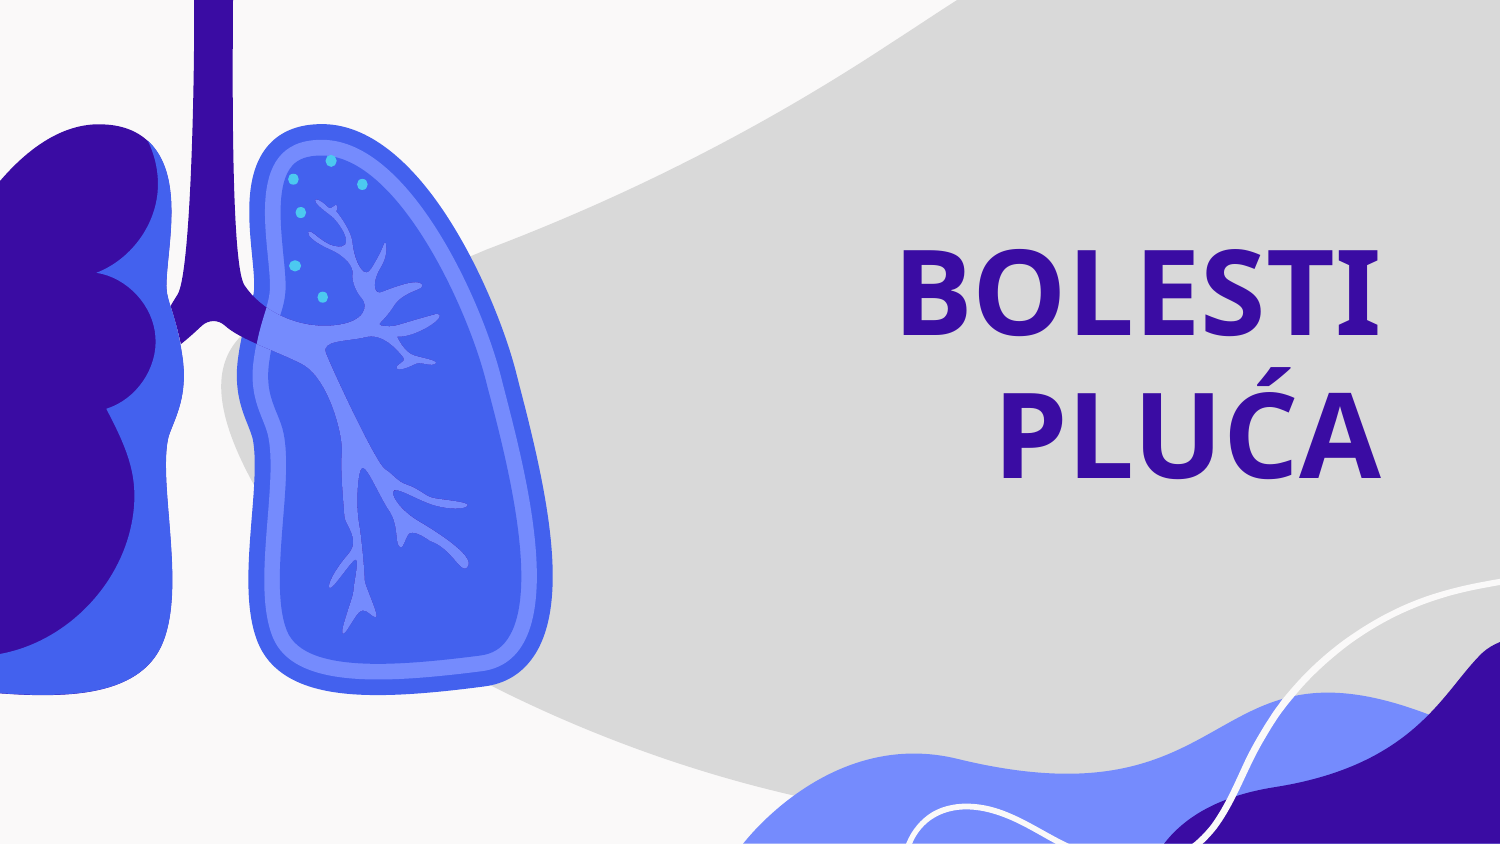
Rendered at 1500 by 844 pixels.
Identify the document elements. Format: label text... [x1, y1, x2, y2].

title BOLESTI PLUĆA [704, 290, 1382, 429]
